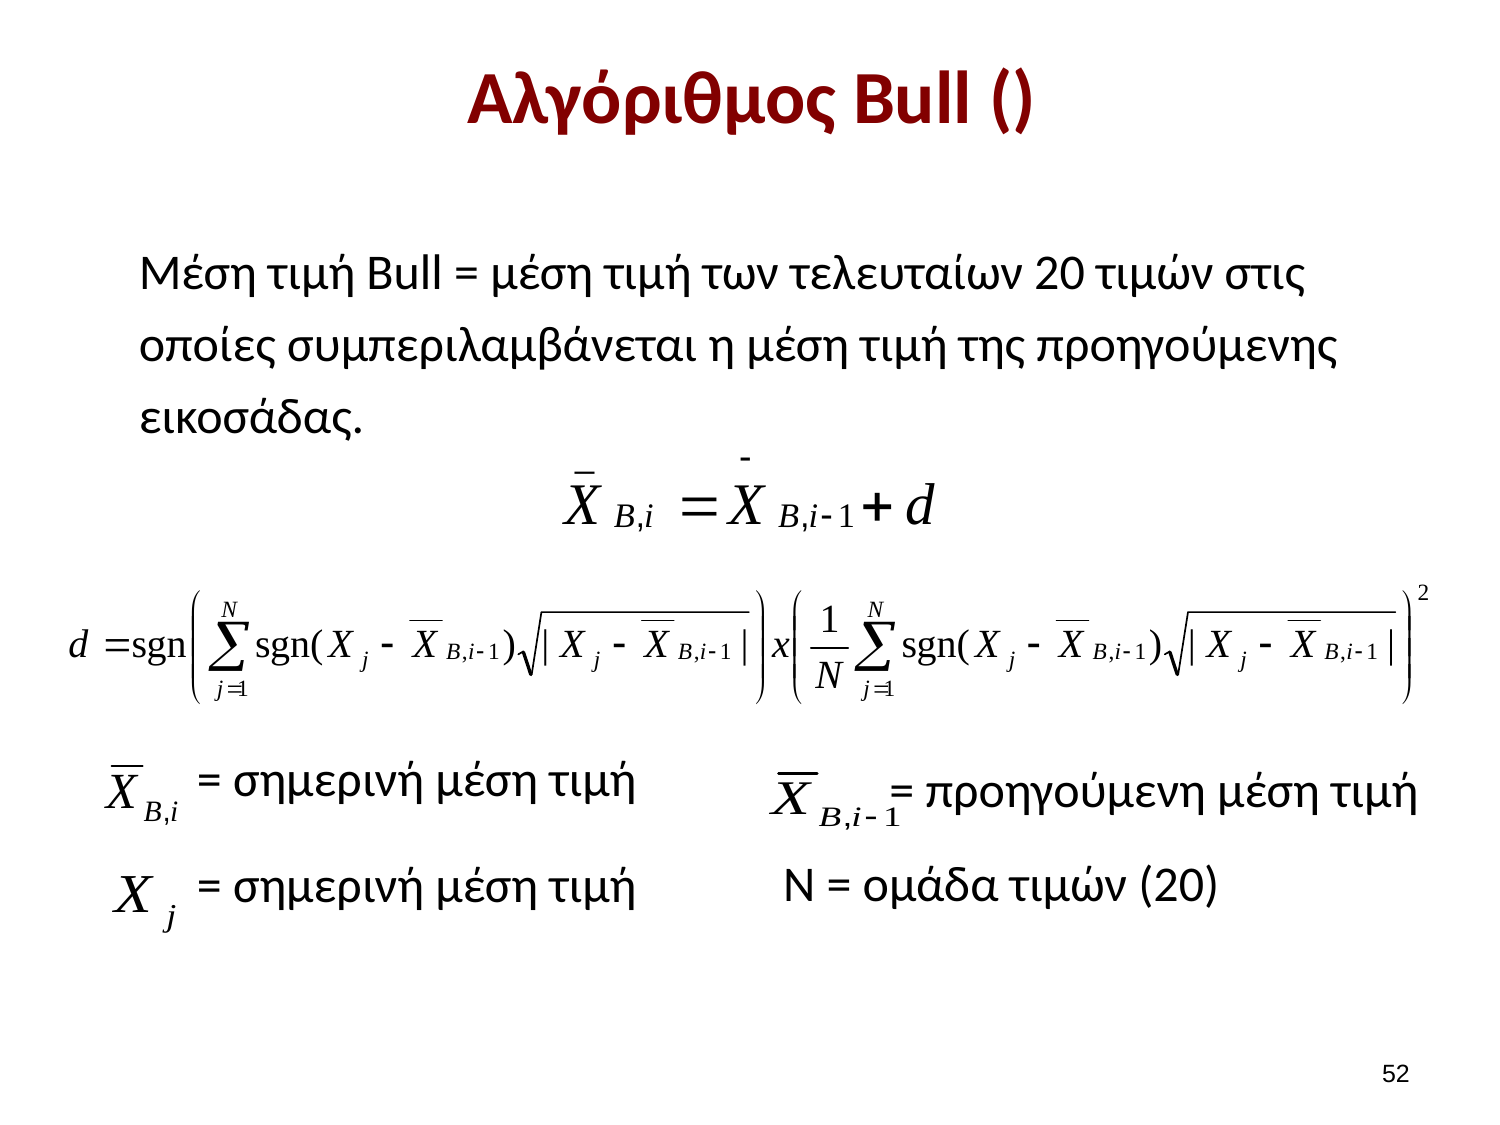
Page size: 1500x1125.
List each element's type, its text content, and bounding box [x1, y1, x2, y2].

text_box = σημερινή μέση τιμή [182, 738, 738, 814]
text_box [100, 857, 188, 945]
text_box = σημερινή μέση τιμή [182, 844, 667, 920]
text_box Ν = ομάδα τιμών (20) [768, 844, 1356, 920]
text_box = προηγούμενη μέση τιμή [874, 749, 1495, 825]
text_box Μέση τιμή Bull = μέση τιμή των τελευταίων 20 τιμών στις οποίες συμπεριλαμβάνεται η μέση τιμή της προηγούμενης εικοσάδας. [123, 219, 1365, 451]
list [93, 753, 188, 835]
slide_number 51 [1074, 1042, 1425, 1103]
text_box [756, 761, 911, 839]
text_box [61, 573, 1438, 712]
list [550, 430, 950, 544]
